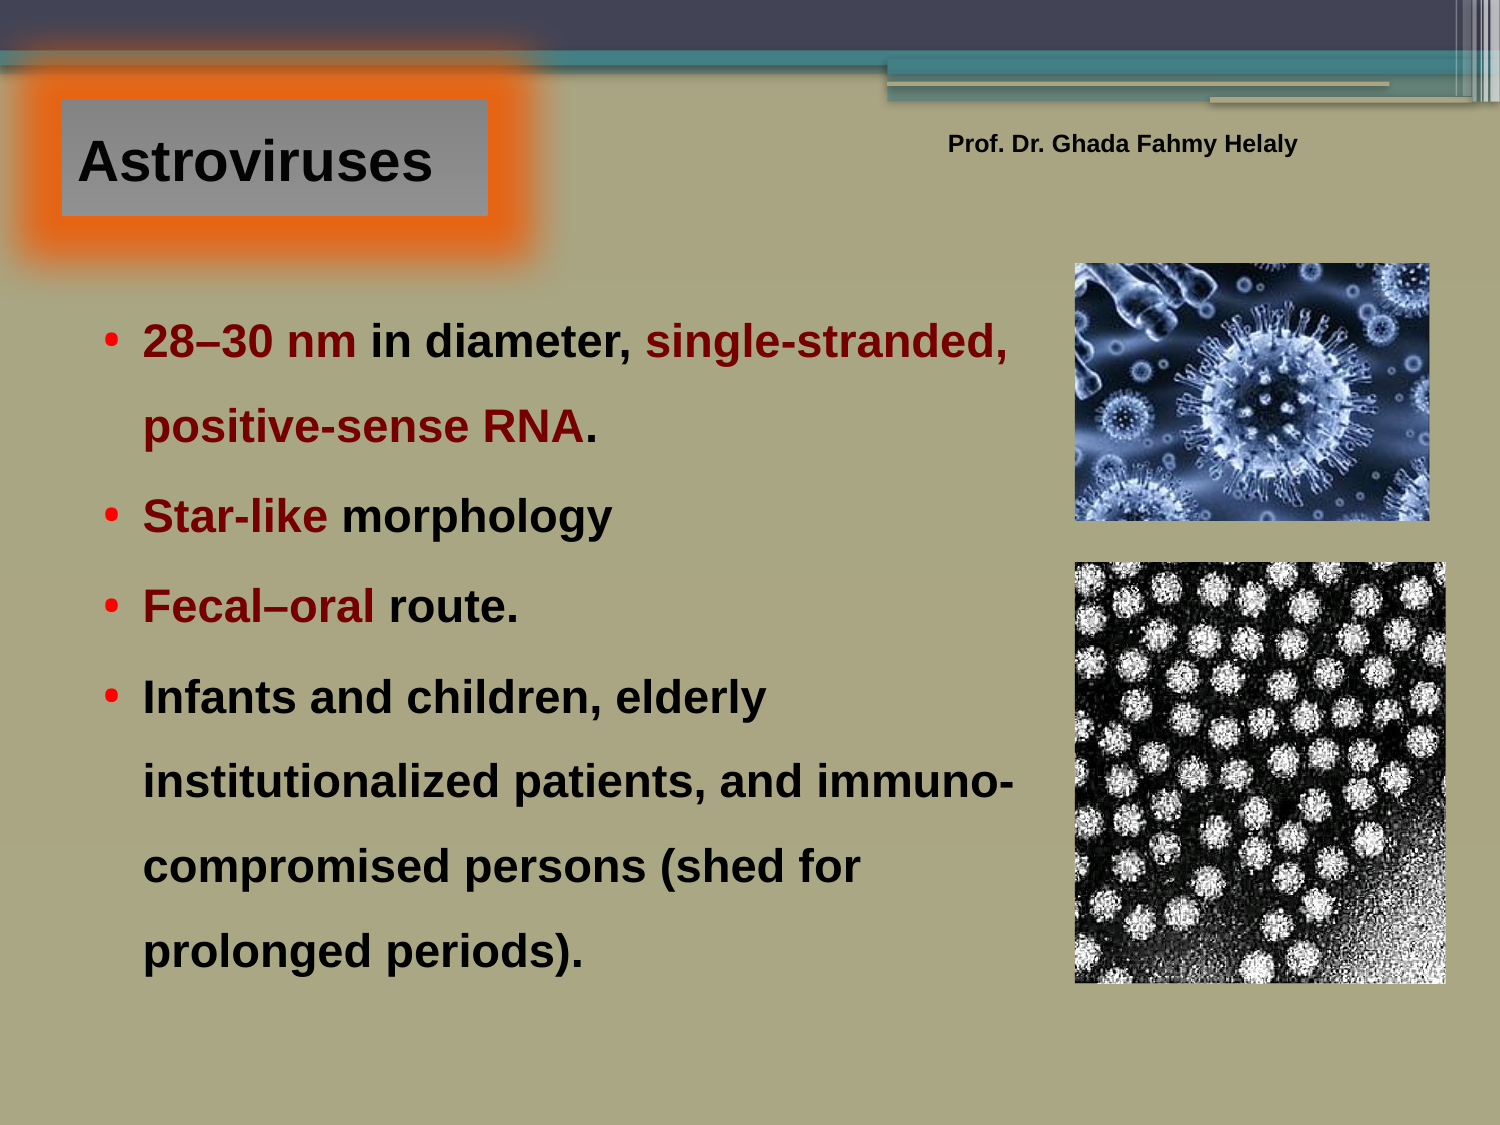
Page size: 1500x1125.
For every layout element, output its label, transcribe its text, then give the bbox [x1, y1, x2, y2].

picture [1074, 562, 1446, 984]
text_box Astroviruses [62, 99, 488, 216]
picture [1074, 263, 1430, 521]
list 28–30 nm in diameter, single-stranded, positive-sense RNA. Star-like morphology Fecal–oral route. Infants and children, elderly institutionalized patients, and immuno-compromised persons (shed for prolonged periods). [71, 275, 1060, 985]
text_box Prof. Dr. Ghada Fahmy Helaly [913, 120, 1314, 196]
